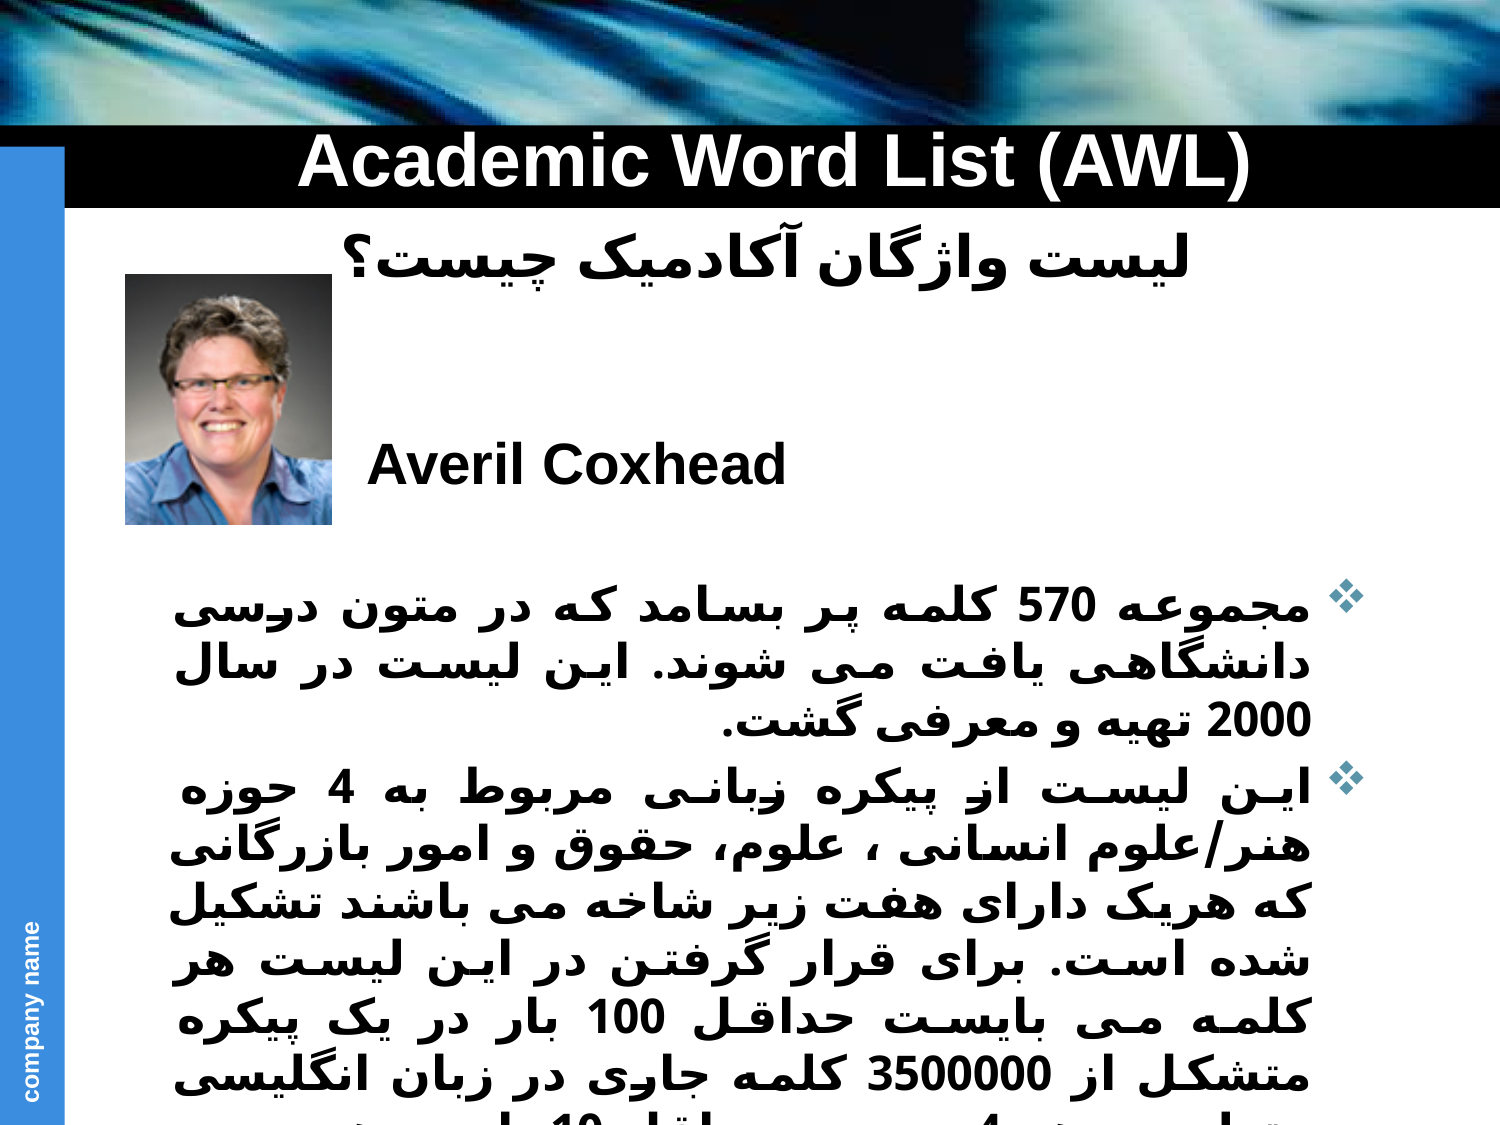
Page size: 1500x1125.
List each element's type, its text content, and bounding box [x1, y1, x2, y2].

list لیست واژگان آکادمیک چیست؟ Averil Coxhead مجموعه 570 کلمه پر بسامد که در متون درسی دانشگاهی یافت می شوند. این لیست در سال 2000 تهیه و معرفی گشت. این لیست از پیکره زبانی مربوط به 4 حوزه هنر/علوم انسانی ، علوم، حقوق و امور بازرگانی که هریک دارای هفت زیر شاخه می باشند تشکیل شده است. برای قرار گرفتن در این لیست هر کلمه می بایست حداقل 100 بار در یک پیکره متشکل از 3500000 کلمه جاری در زبان انگلیسی متعلق به هر 4 حوزه و حداقل 10 بار در هر حوزه ظاهر گردد به شرط این که در لیست 2000 کلمه پر بسامد زبان انگلیسی (GSL)هم نباشد. [149, 224, 1385, 968]
picture [0, 0, 1002, 125]
picture [124, 274, 332, 526]
picture [1008, 0, 1500, 124]
title Academic Word List (AWL) [49, 124, 1500, 206]
